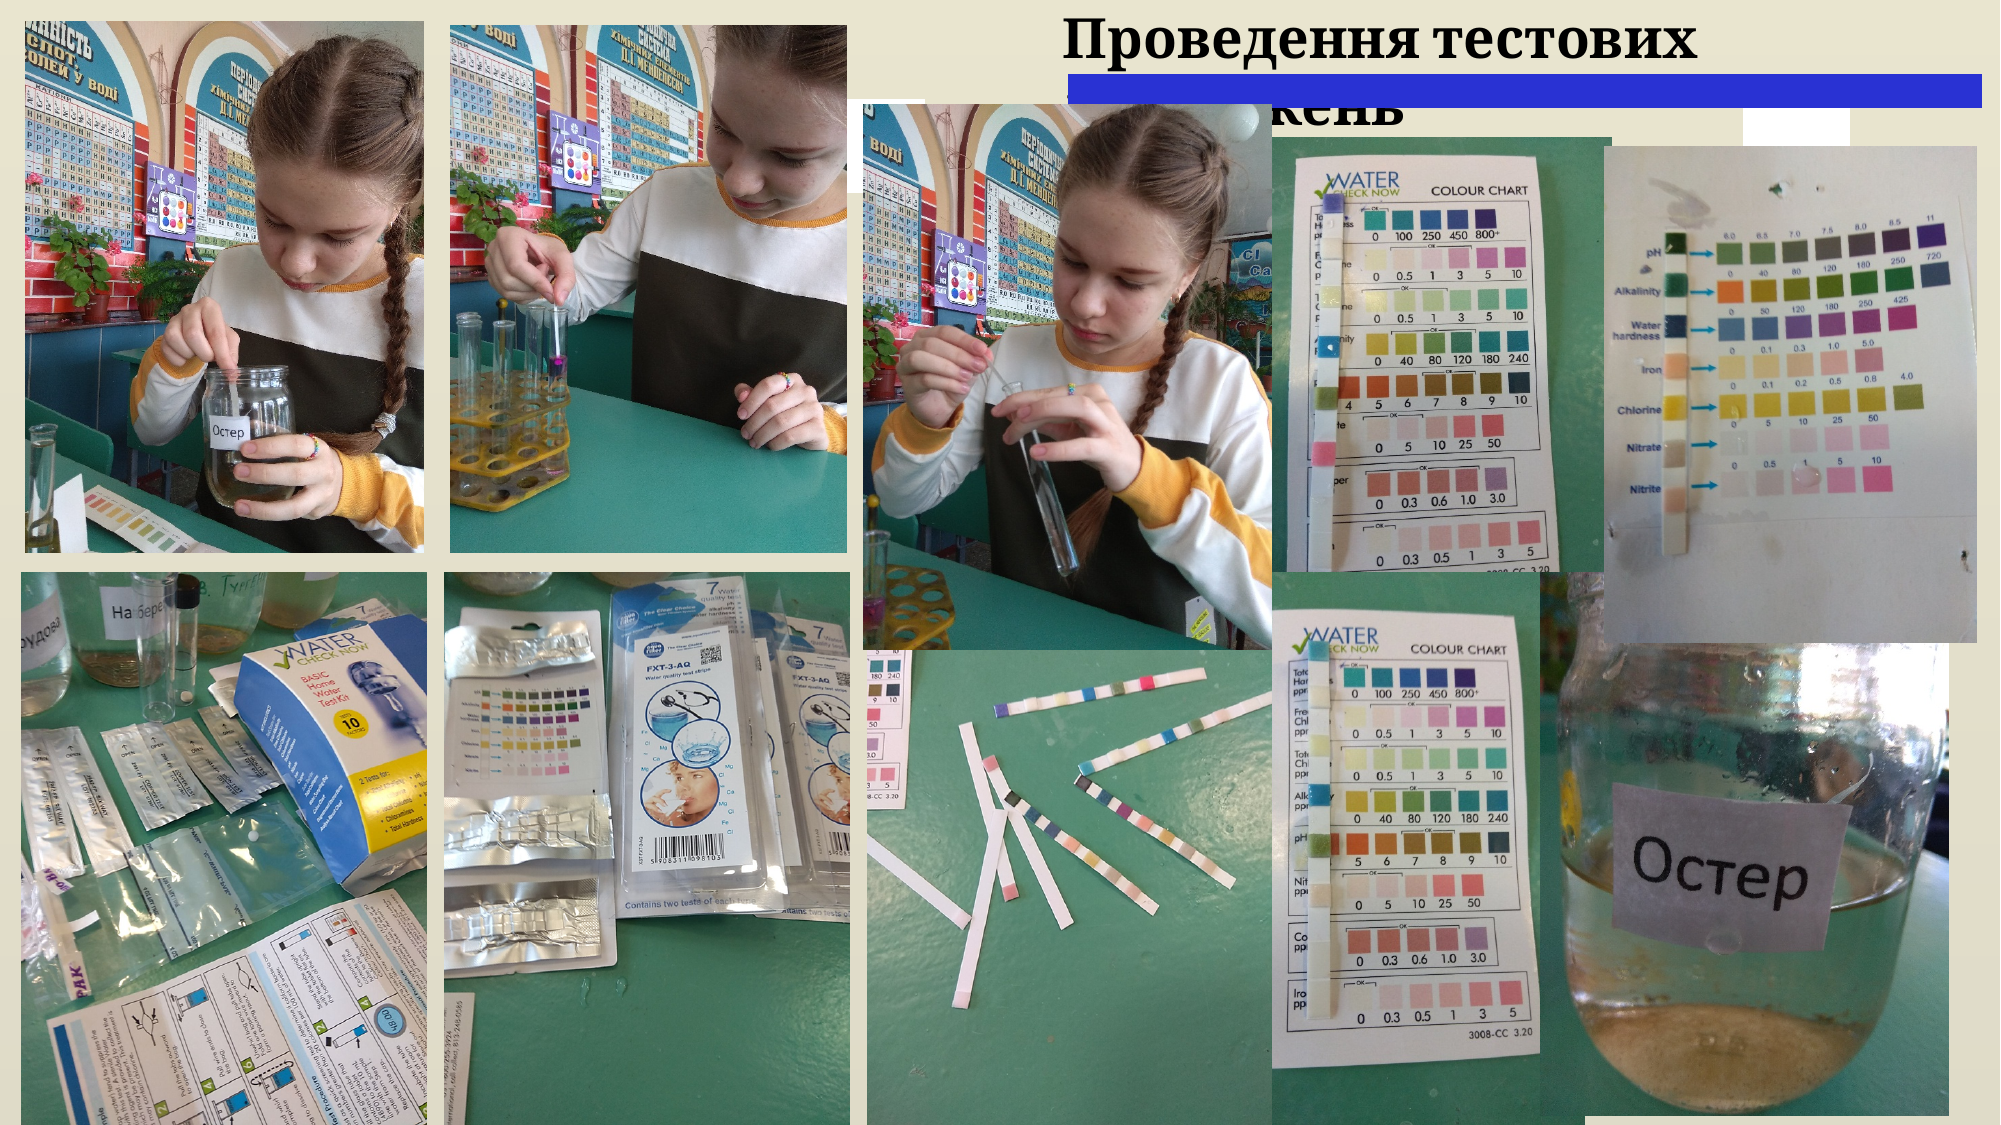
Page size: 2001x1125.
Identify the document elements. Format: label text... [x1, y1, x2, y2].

text_box Проведення тестових досліджень [1047, 0, 2000, 144]
picture [21, 104, 1977, 1125]
text_box [1068, 74, 1982, 108]
picture [25, 21, 424, 553]
text_box [847, 99, 925, 193]
picture [450, 25, 847, 553]
text_box [1743, 108, 1850, 146]
